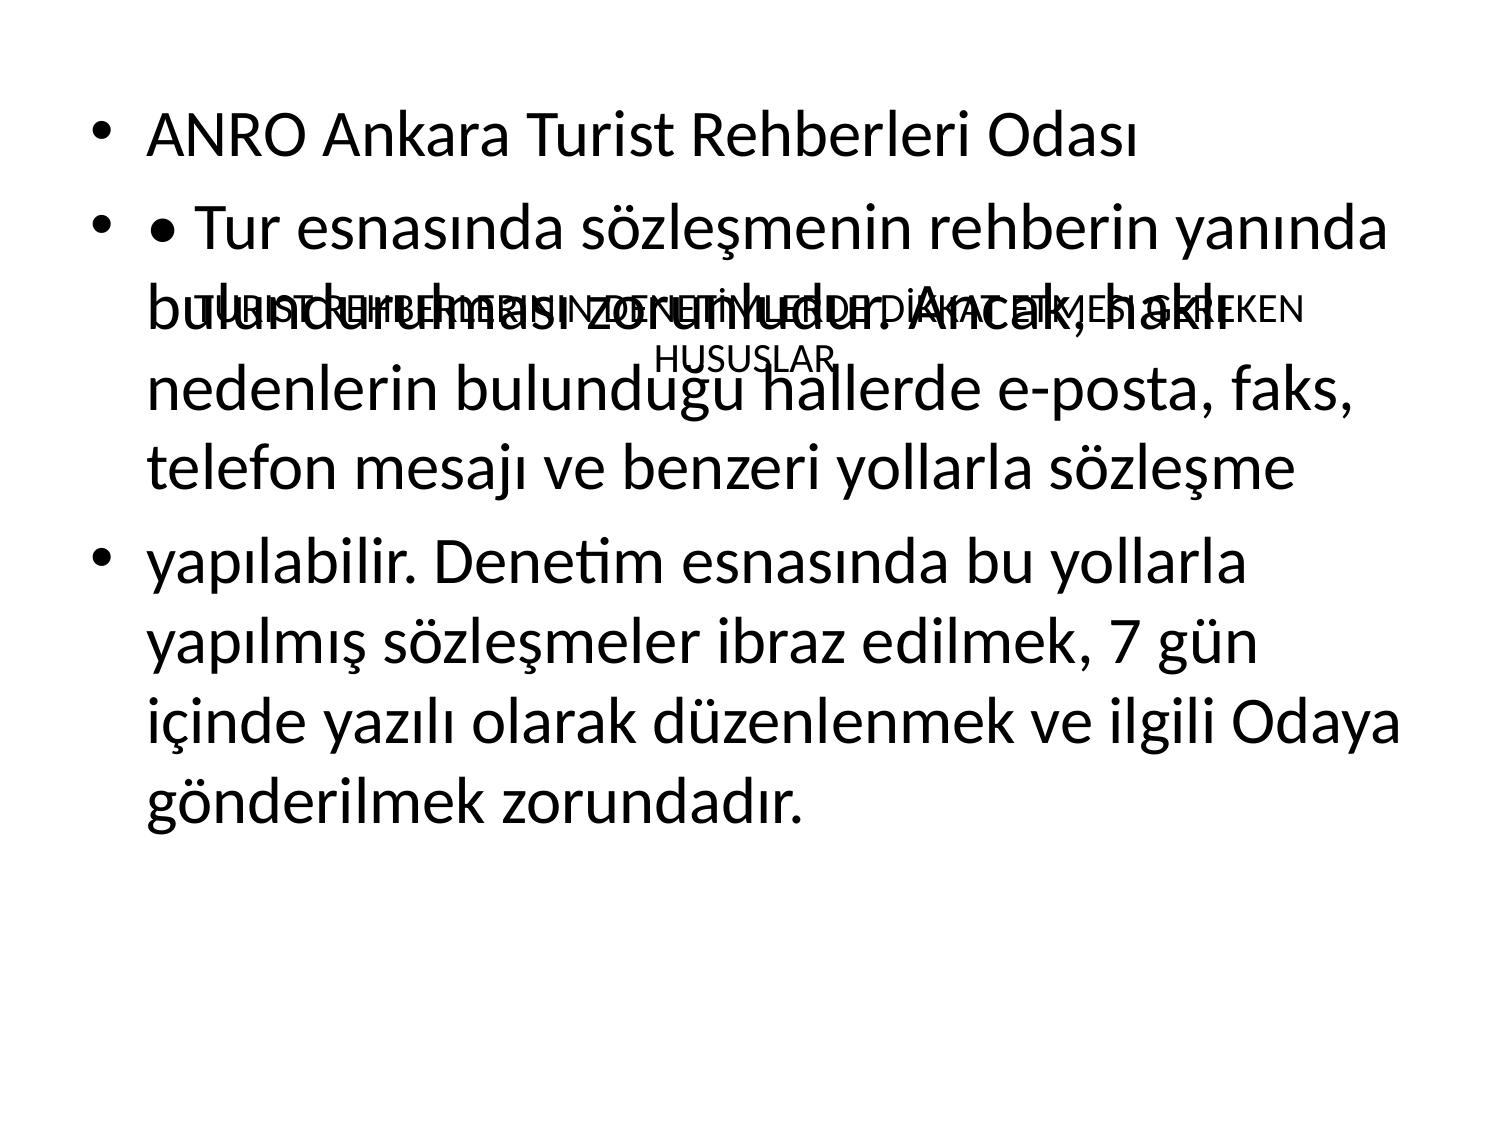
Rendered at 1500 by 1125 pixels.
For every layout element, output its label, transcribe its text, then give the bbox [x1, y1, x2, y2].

list ANRO Ankara Turist Rehberleri Odası • Tur esnasında sözleşmenin rehberin yanında bulundurulması zorunludur. Ancak, haklı nedenlerin bulunduğu hallerde e-posta, faks, telefon mesajı ve benzeri yollarla sözleşme yapılabilir. Denetim esnasında bu yollarla yapılmış sözleşmeler ibraz edilmek, 7 gün içinde yazılı olarak düzenlenmek ve ilgili Odaya gönderilmek zorundadır. [75, 82, 1425, 1069]
